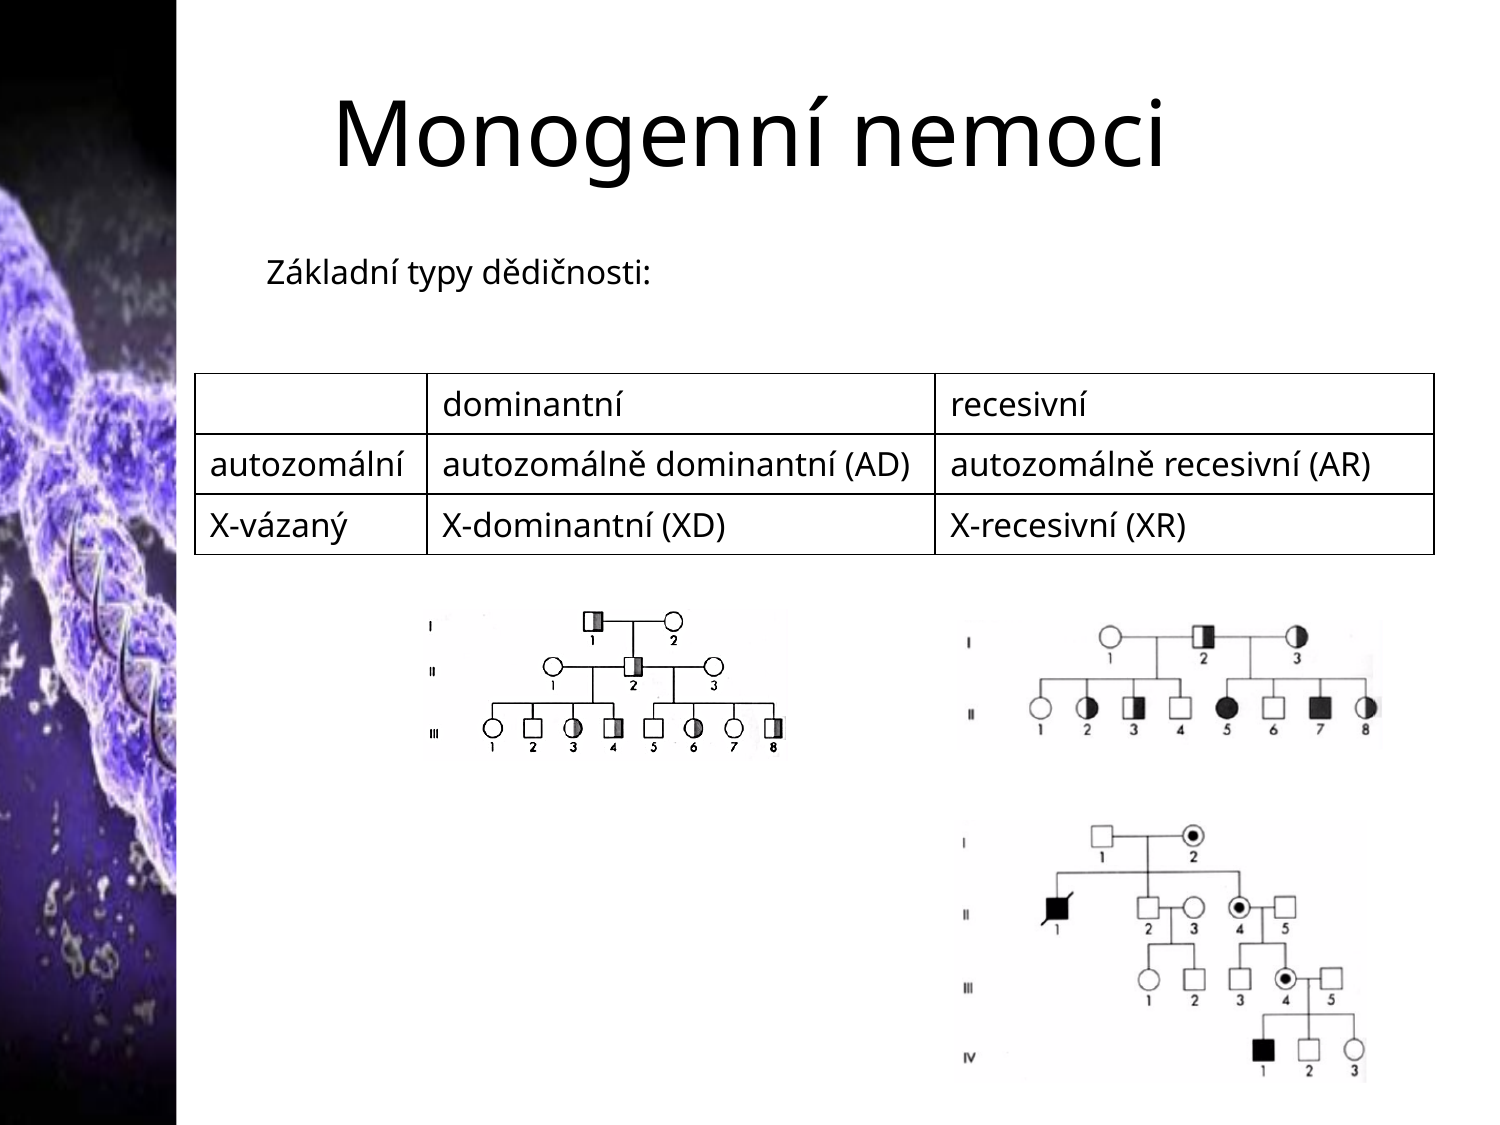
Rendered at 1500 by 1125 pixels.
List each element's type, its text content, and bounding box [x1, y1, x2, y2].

table_cell X-dominantní (XD) [428, 495, 934, 554]
picture [953, 619, 1387, 761]
table_cell autozomálně dominantní (AD) [428, 435, 934, 493]
table_cell X-vázaný [196, 495, 426, 554]
table_header [196, 374, 426, 433]
table_cell autozomální [196, 435, 426, 493]
table_header recesivní [936, 374, 1433, 433]
table_header dominantní [428, 374, 934, 433]
picture [953, 819, 1387, 1095]
picture [418, 608, 853, 772]
list Základní typy dědičnosti: [180, 243, 1471, 1093]
title Monogenní nemoci [180, 66, 1483, 194]
table_cell X-recesivní (XR) [936, 495, 1433, 554]
picture [0, 0, 177, 1125]
table_cell autozomálně recesivní (AR) [936, 435, 1433, 493]
